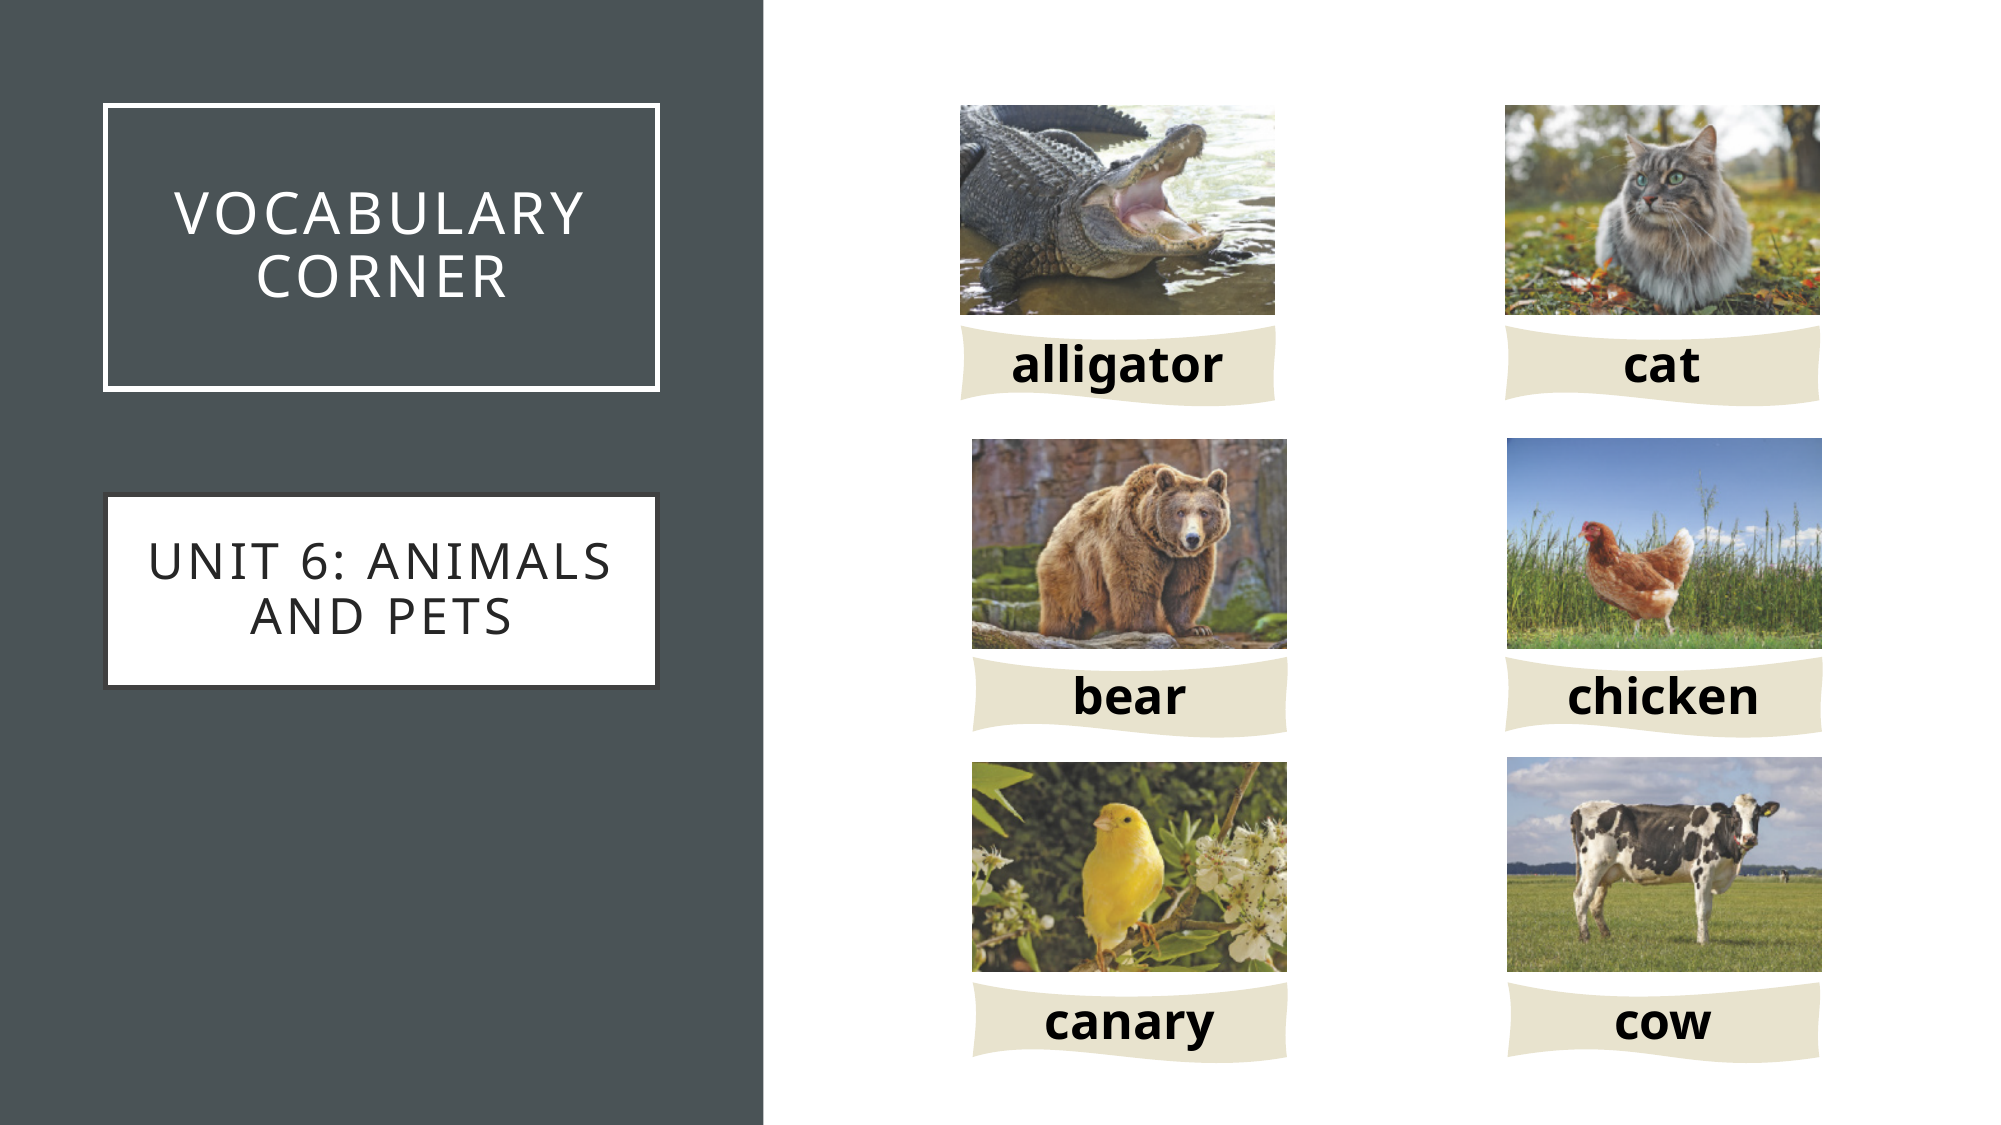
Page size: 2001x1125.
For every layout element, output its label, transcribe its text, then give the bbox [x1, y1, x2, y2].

text_box [764, 0, 2000, 1125]
title VOCABULARY CORNER [103, 103, 660, 392]
text_box alligator [959, 321, 1276, 407]
text_box [0, 0, 764, 1125]
picture [1507, 757, 1822, 973]
picture [960, 105, 1275, 315]
text_box chicken [1503, 652, 1823, 738]
picture [972, 762, 1287, 972]
picture [972, 438, 1287, 649]
text_box Unit 6: animals and pets [105, 494, 658, 688]
picture [1505, 105, 1820, 315]
picture [1507, 438, 1822, 649]
text_box canary [971, 978, 1288, 1064]
text_box cow [1506, 978, 1821, 1064]
text_box cat [1503, 321, 1821, 407]
text_box bear [971, 652, 1288, 738]
